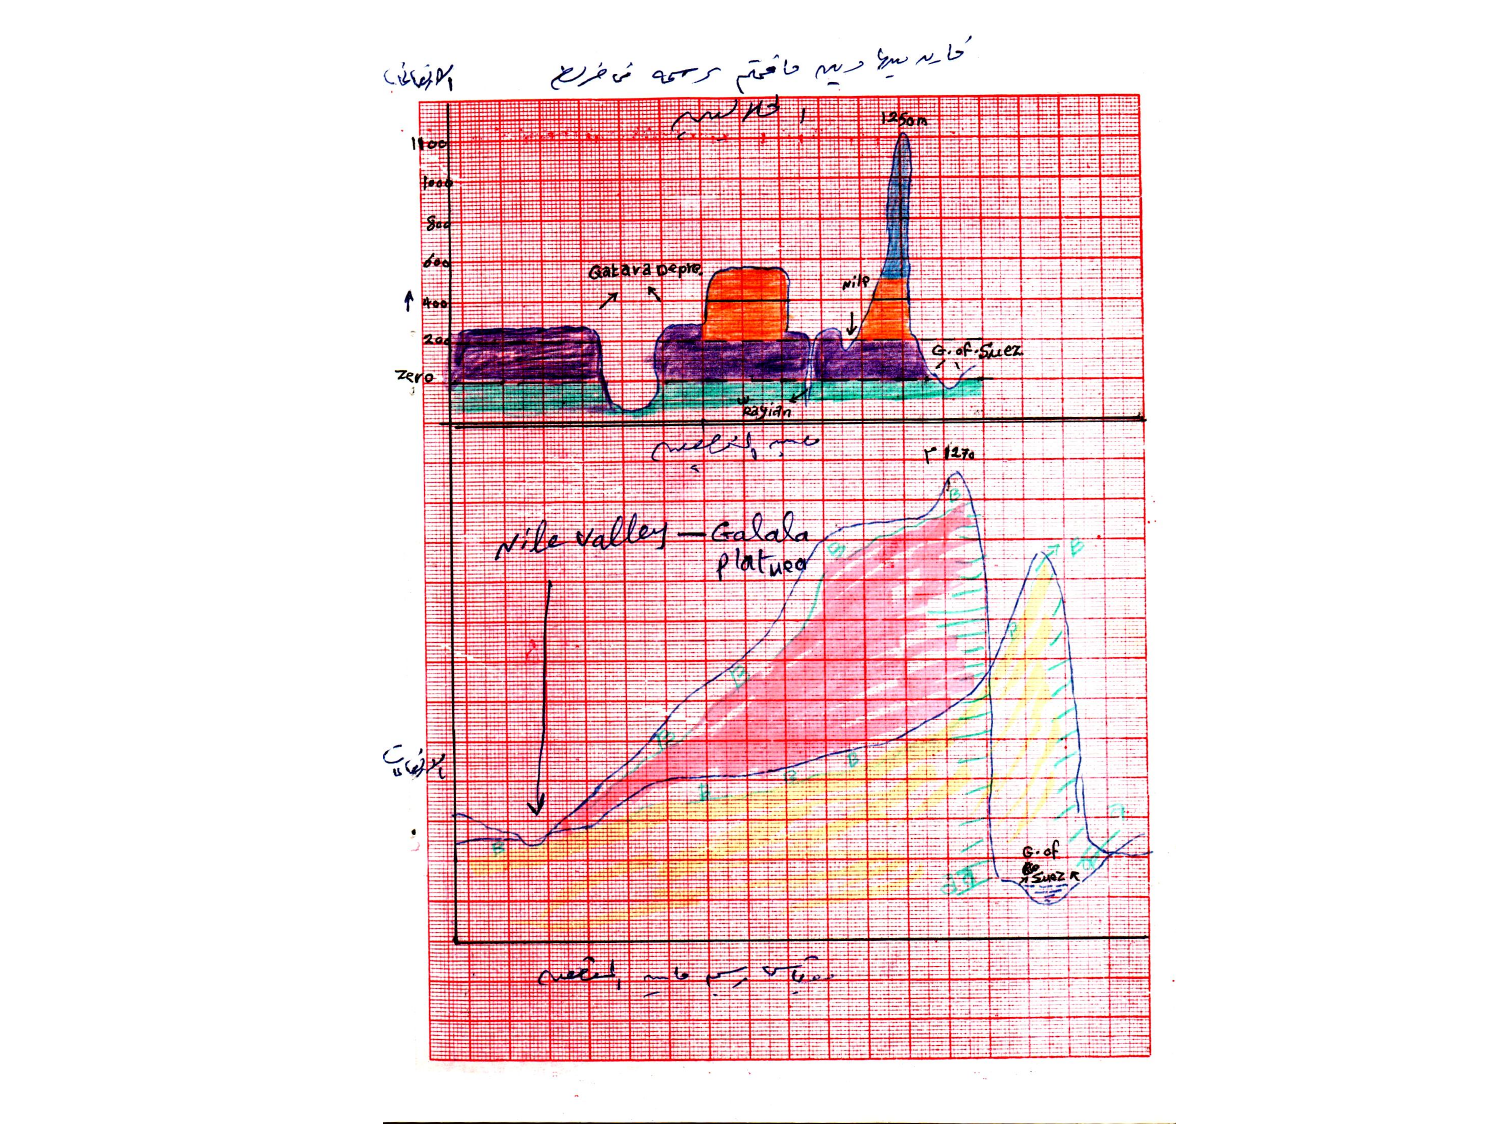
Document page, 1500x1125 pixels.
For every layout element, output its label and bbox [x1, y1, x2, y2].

picture [383, 9, 1176, 1124]
